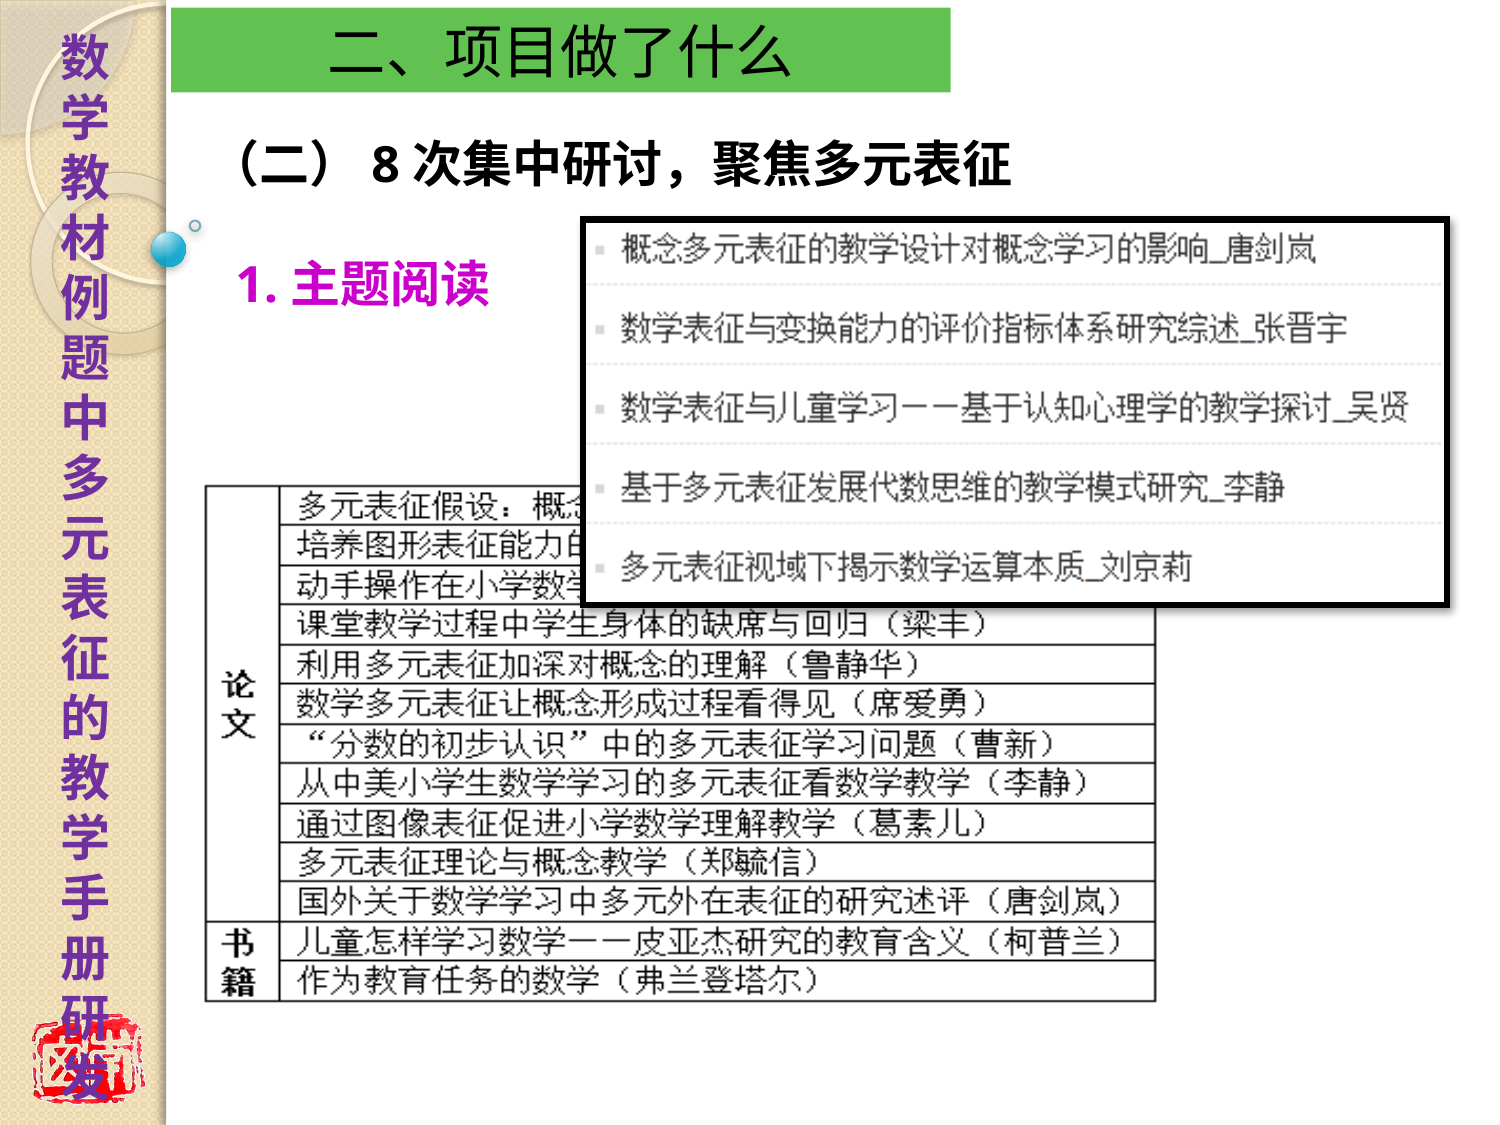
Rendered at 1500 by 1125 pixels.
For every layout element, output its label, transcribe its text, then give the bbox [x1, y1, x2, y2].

text_box 数学教材例题中多元表征的教学手册研发 [35, 19, 136, 1008]
picture [198, 222, 1445, 1008]
picture [29, 1011, 148, 1107]
text_box 二、项目做了什么 [171, 7, 951, 93]
text_box （二）8次集中研讨，聚焦多元表征 1.主题阅读 [194, 125, 1459, 321]
